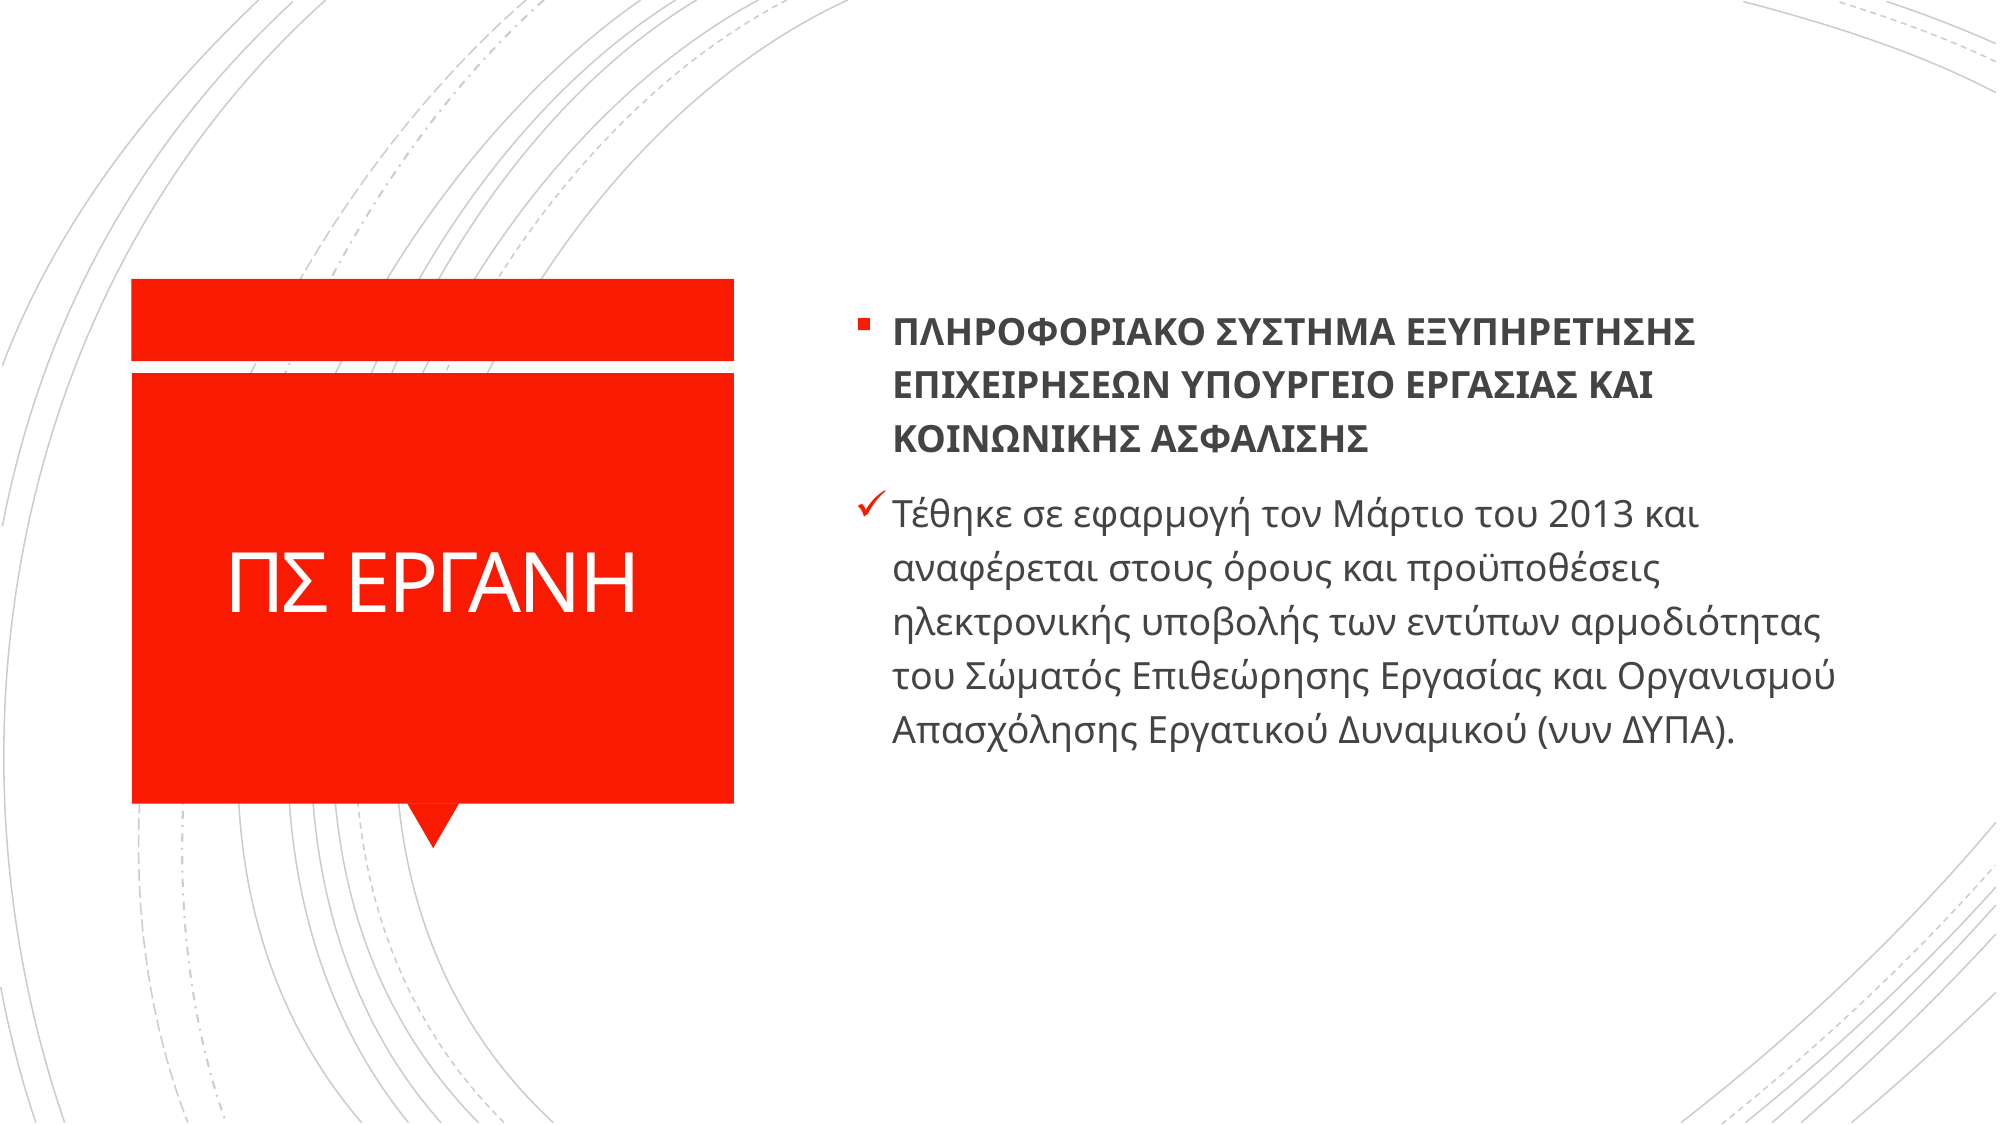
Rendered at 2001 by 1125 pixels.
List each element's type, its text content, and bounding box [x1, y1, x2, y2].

list ΠΛΗΡΟΦΟΡΙΑΚΟ ΣΥΣΤΗΜΑ ΕΞΥΠΗΡΕΤΗΣΗΣ ΕΠΙΧΕΙΡΗΣΕΩΝ ΥΠΟΥΡΓΕΙΟ ΕΡΓΑΣΙΑΣ ΚΑΙ ΚΟΙΝΩΝΙΚΗΣ ΑΣΦΑΛΙΣΗΣ Τέθηκε σε εφαρμογή τον Μάρτιο του 2013 και αναφέρεται στους όρους και προϋποθέσεις ηλεκτρονικής υποβολής των εντύπων αρμοδιότητας του Σώματός Επιθεώρησης Εργασίας και Οργανισμού Απασχόλησης Εργατικού Δυναμικού (νυν ΔΥΠΑ). [839, 131, 1871, 993]
title ΠΣ ΕΡΓΑΝΗ [145, 385, 720, 789]
